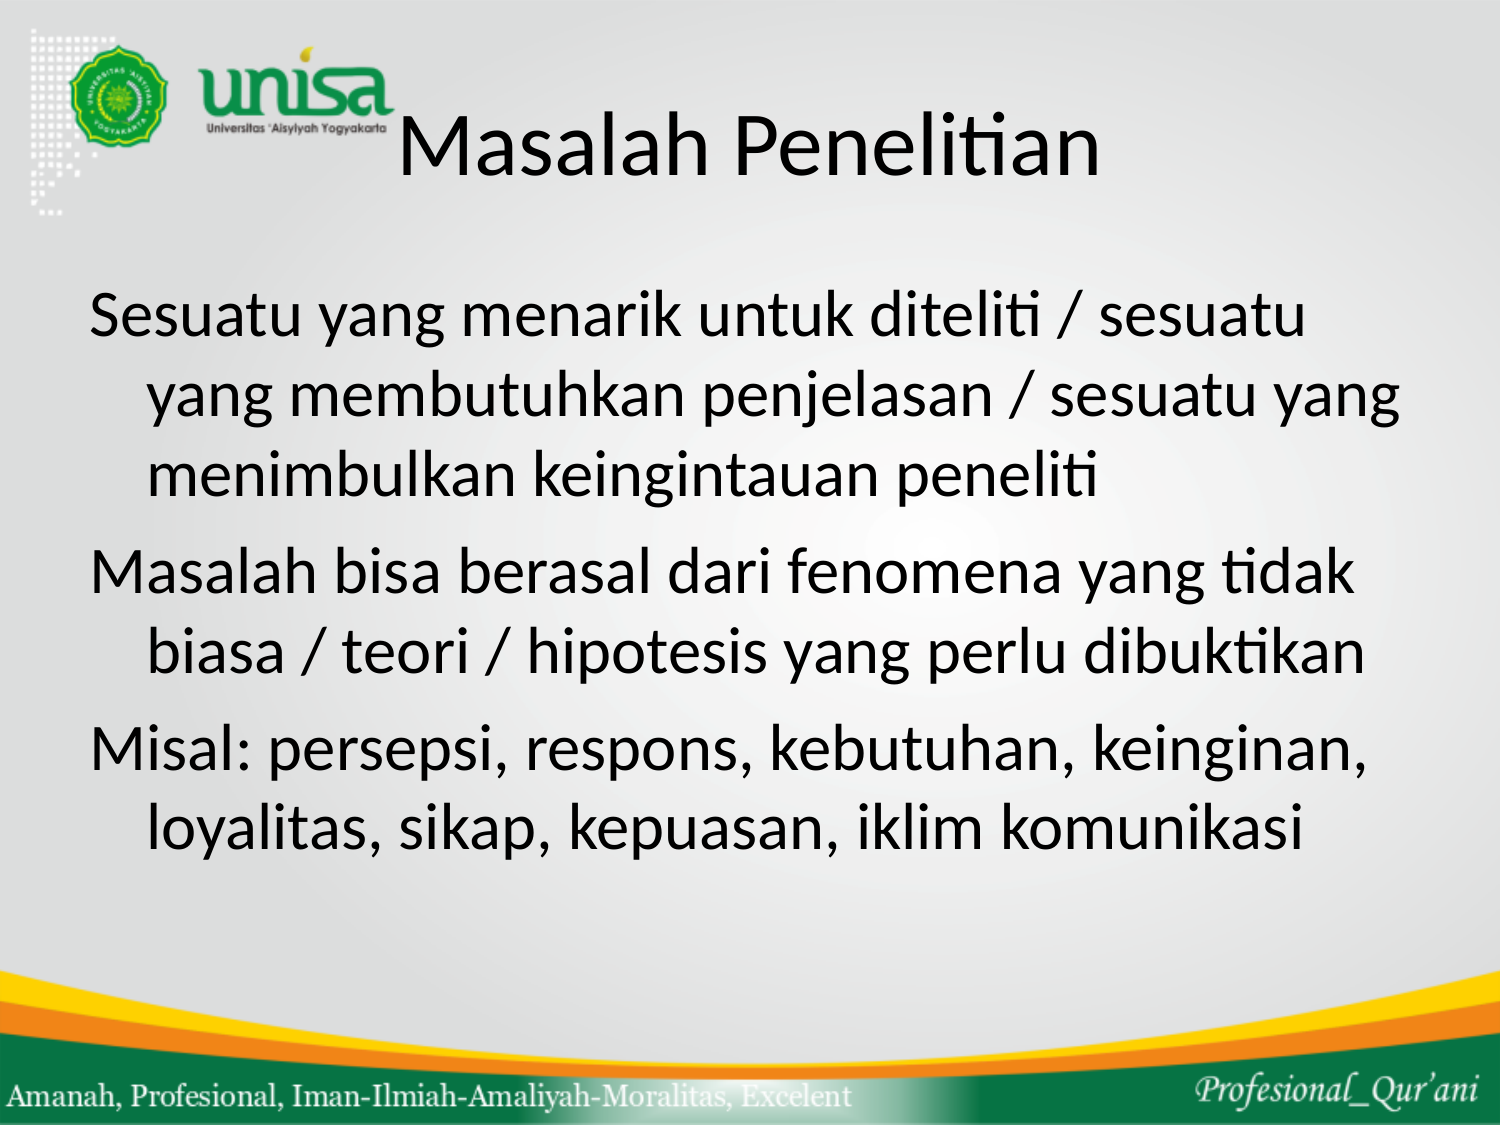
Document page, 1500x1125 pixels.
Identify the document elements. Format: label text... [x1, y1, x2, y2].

picture [0, 0, 1500, 1125]
list Sesuatu yang menarik untuk diteliti / sesuatu yang membutuhkan penjelasan / sesuatu yang menimbulkan keingintauan peneliti Masalah bisa berasal dari fenomena yang tidak biasa / teori / hipotesis yang perlu dibuktikan Misal: persepsi, respons, kebutuhan, keinginan, loyalitas, sikap, kepuasan, iklim komunikasi [75, 262, 1425, 1005]
title Masalah Penelitian [75, 45, 1425, 232]
